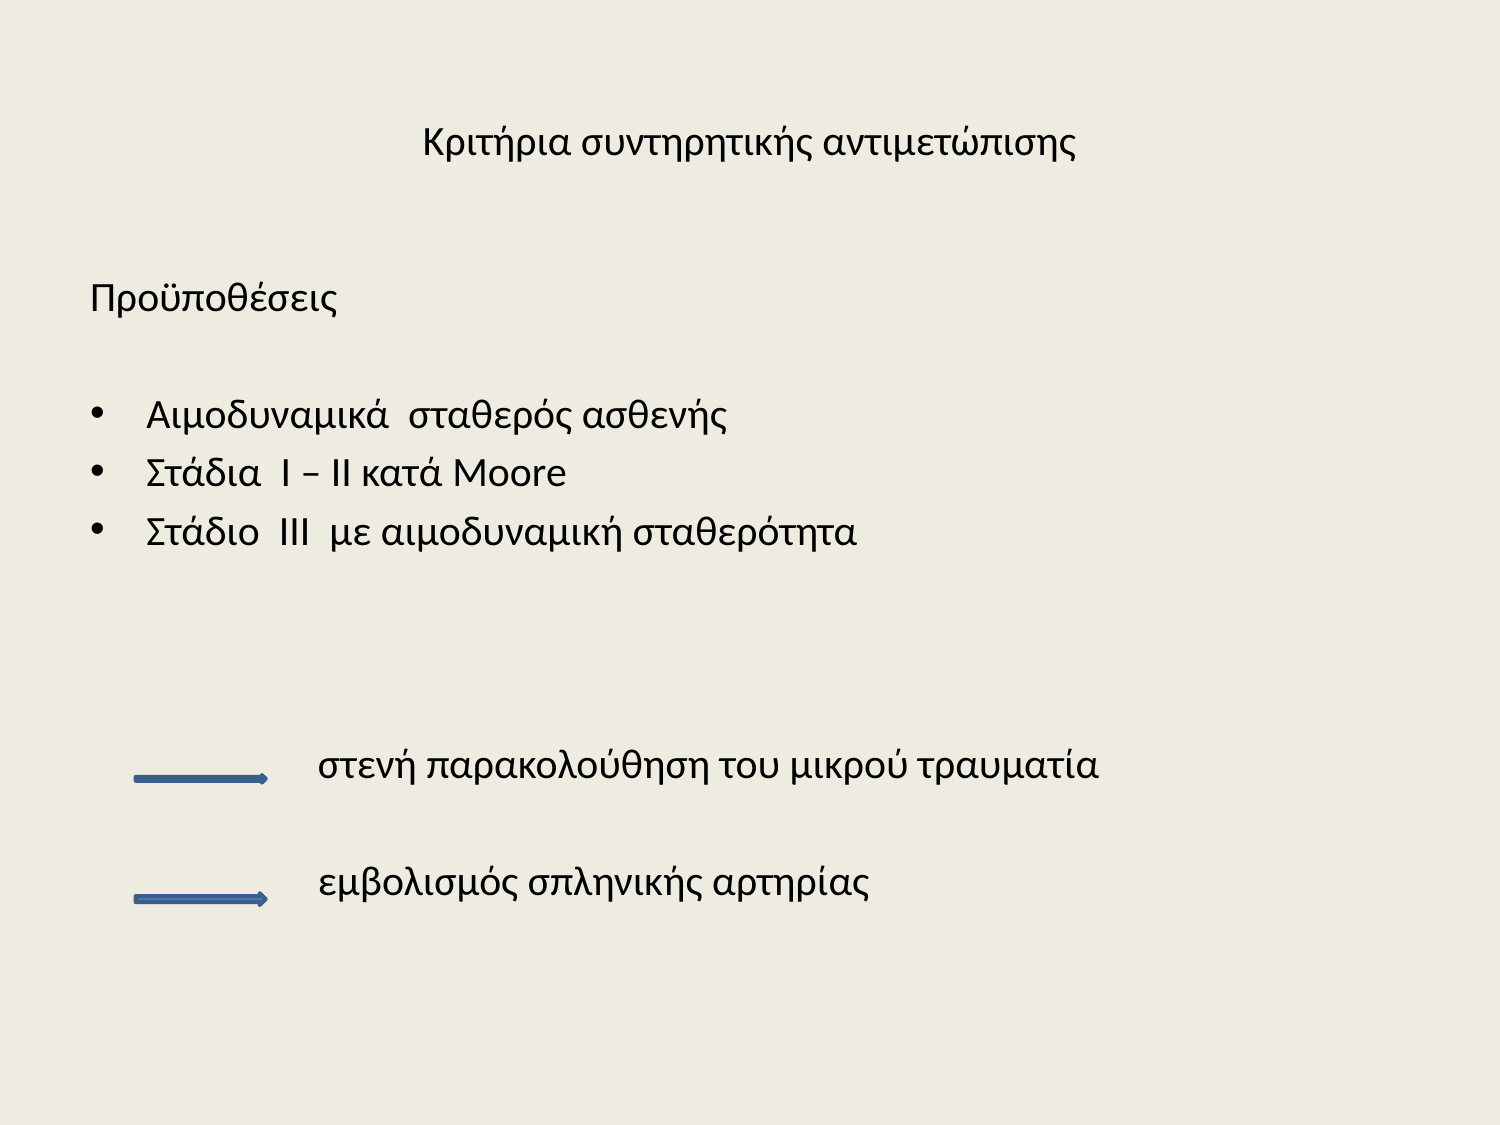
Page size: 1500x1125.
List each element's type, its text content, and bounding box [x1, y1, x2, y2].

list Προϋποθέσεις Αιμοδυναμικά σταθερός ασθενής Στάδια Ι – ΙΙ κατά Moore Στάδιο ΙΙΙ με αιμοδυναμική σταθερότητα στενή παρακολούθηση του μικρού τραυματία εμβολισμός σπληνικής αρτηρίας [75, 262, 1425, 1005]
title Κριτήρια συντηρητικής αντιμετώπισης [75, 45, 1425, 233]
text_box [133, 891, 268, 907]
text_box [133, 773, 268, 785]
